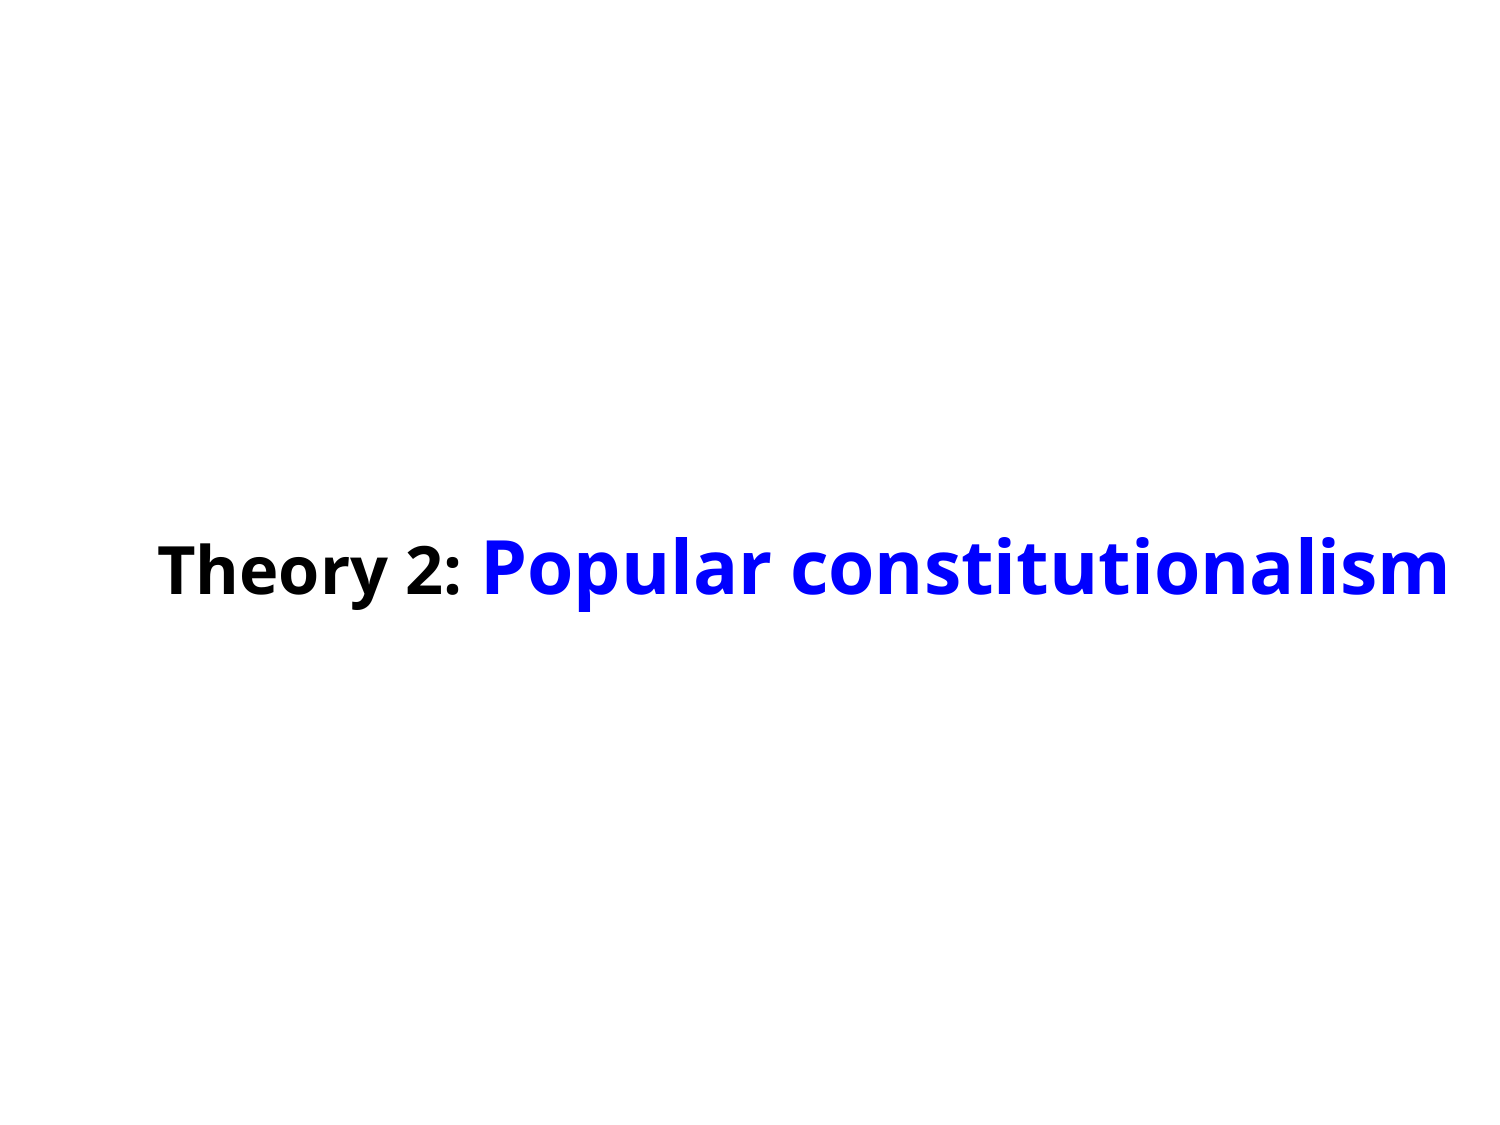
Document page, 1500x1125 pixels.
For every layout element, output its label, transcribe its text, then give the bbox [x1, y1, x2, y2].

text_box Theory 2: Popular constitutionalism [142, 512, 1487, 618]
